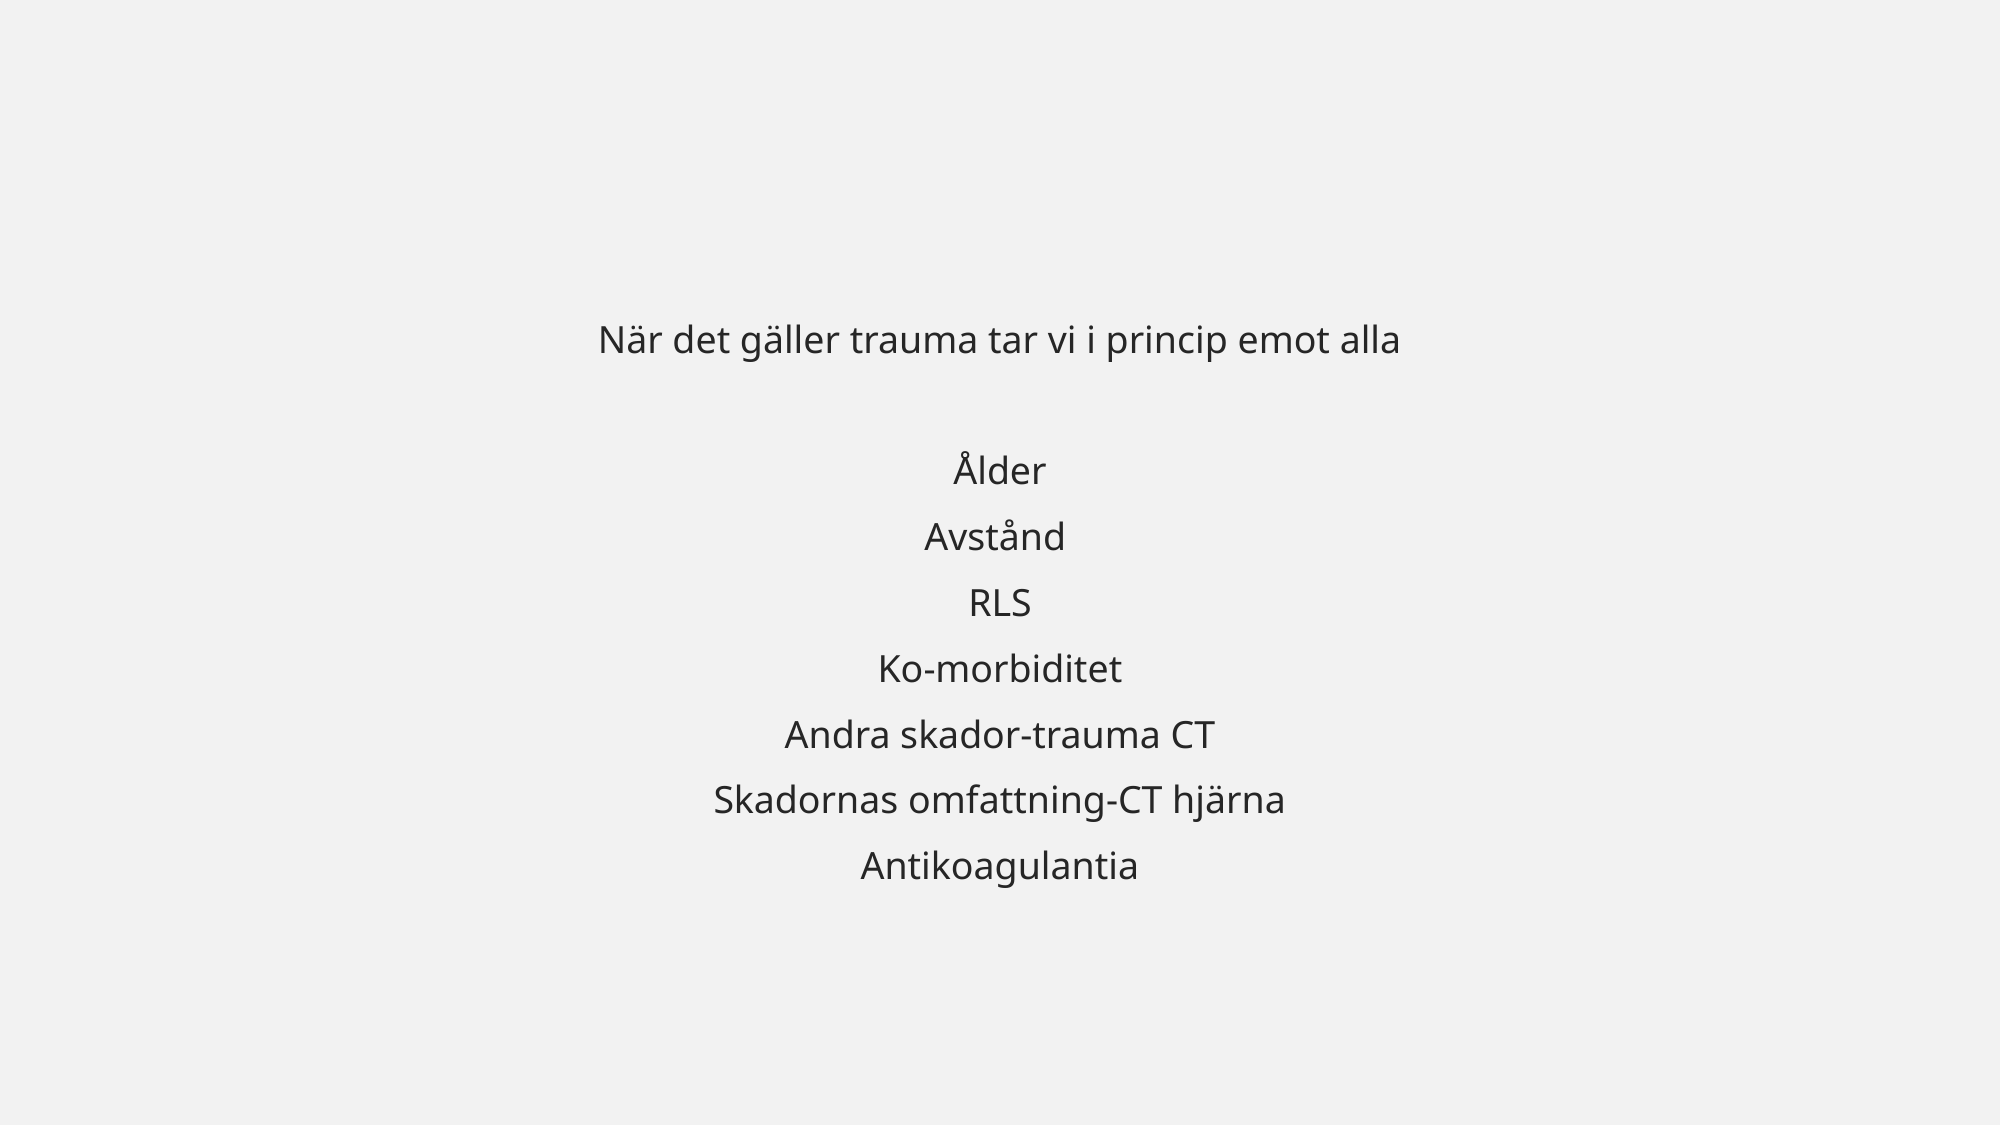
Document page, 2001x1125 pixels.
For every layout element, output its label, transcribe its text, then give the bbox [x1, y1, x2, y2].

list När det gäller trauma tar vi i princip emot alla Ålder Avstånd RLS Ko-morbiditet Andra skador-trauma CT Skadornas omfattning-CT hjärna Antikoagulantia [366, 308, 1634, 817]
